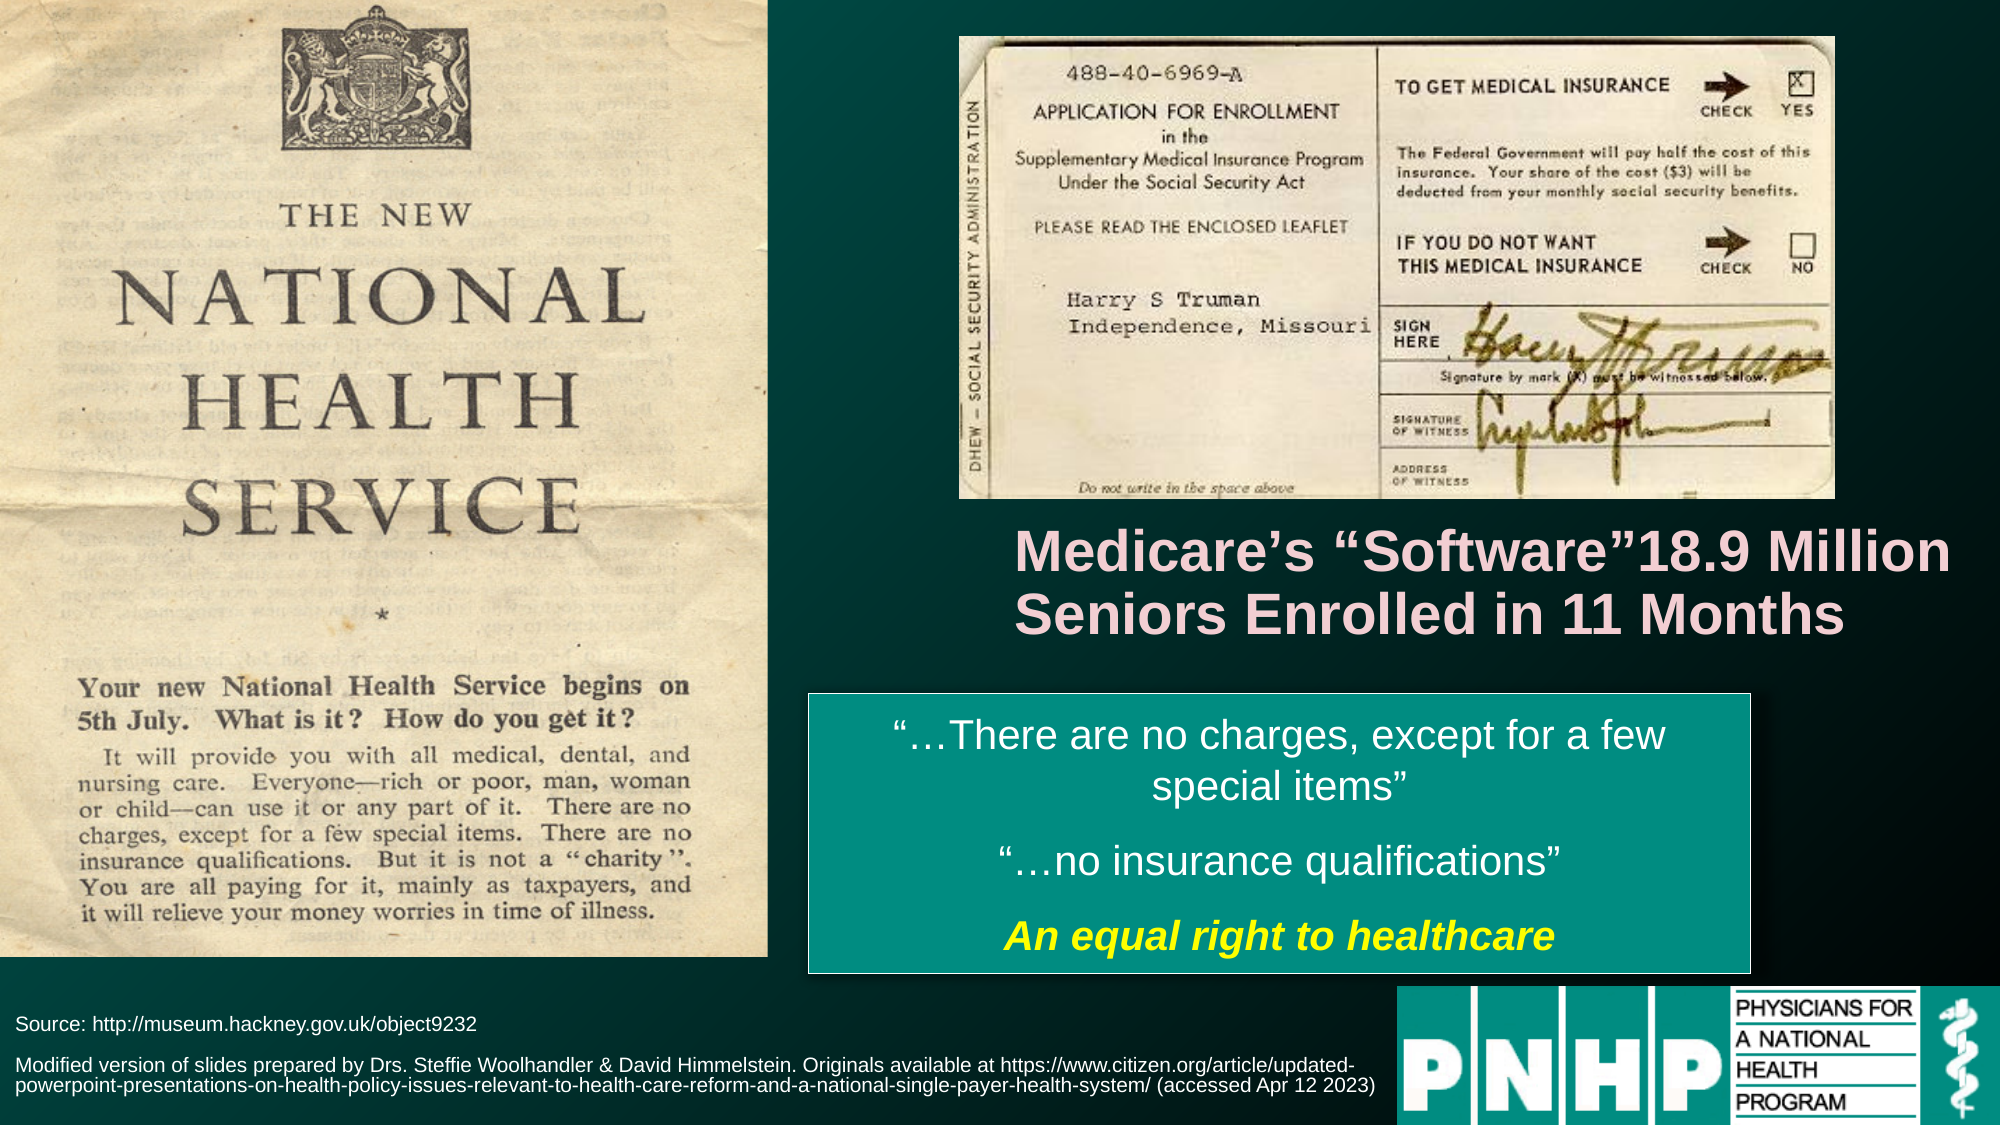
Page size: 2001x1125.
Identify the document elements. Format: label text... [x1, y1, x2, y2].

list Source: http://museum.hackney.gov.uk/object9232 Modified version of slides prepared by Drs. Steffie Woolhandler & David Himmelstein. Originals available at https://www.citizen.org/article/updated-powerpoint-presentations-on-health-policy-issues-relevant-to-health-care-reform-and-a-national-single-payer-health-system/ (accessed Apr 12 2023) [0, 986, 1397, 1125]
picture [0, 0, 768, 957]
picture [959, 36, 1835, 499]
picture [1397, 986, 2000, 1125]
text_box Medicare’s “Software”18.9 Million Seniors Enrolled in 11 Months [999, 513, 1998, 701]
text_box “…There are no charges, except for a few special items” “…no insurance qualifications” An equal right to healthcare [808, 693, 1751, 974]
